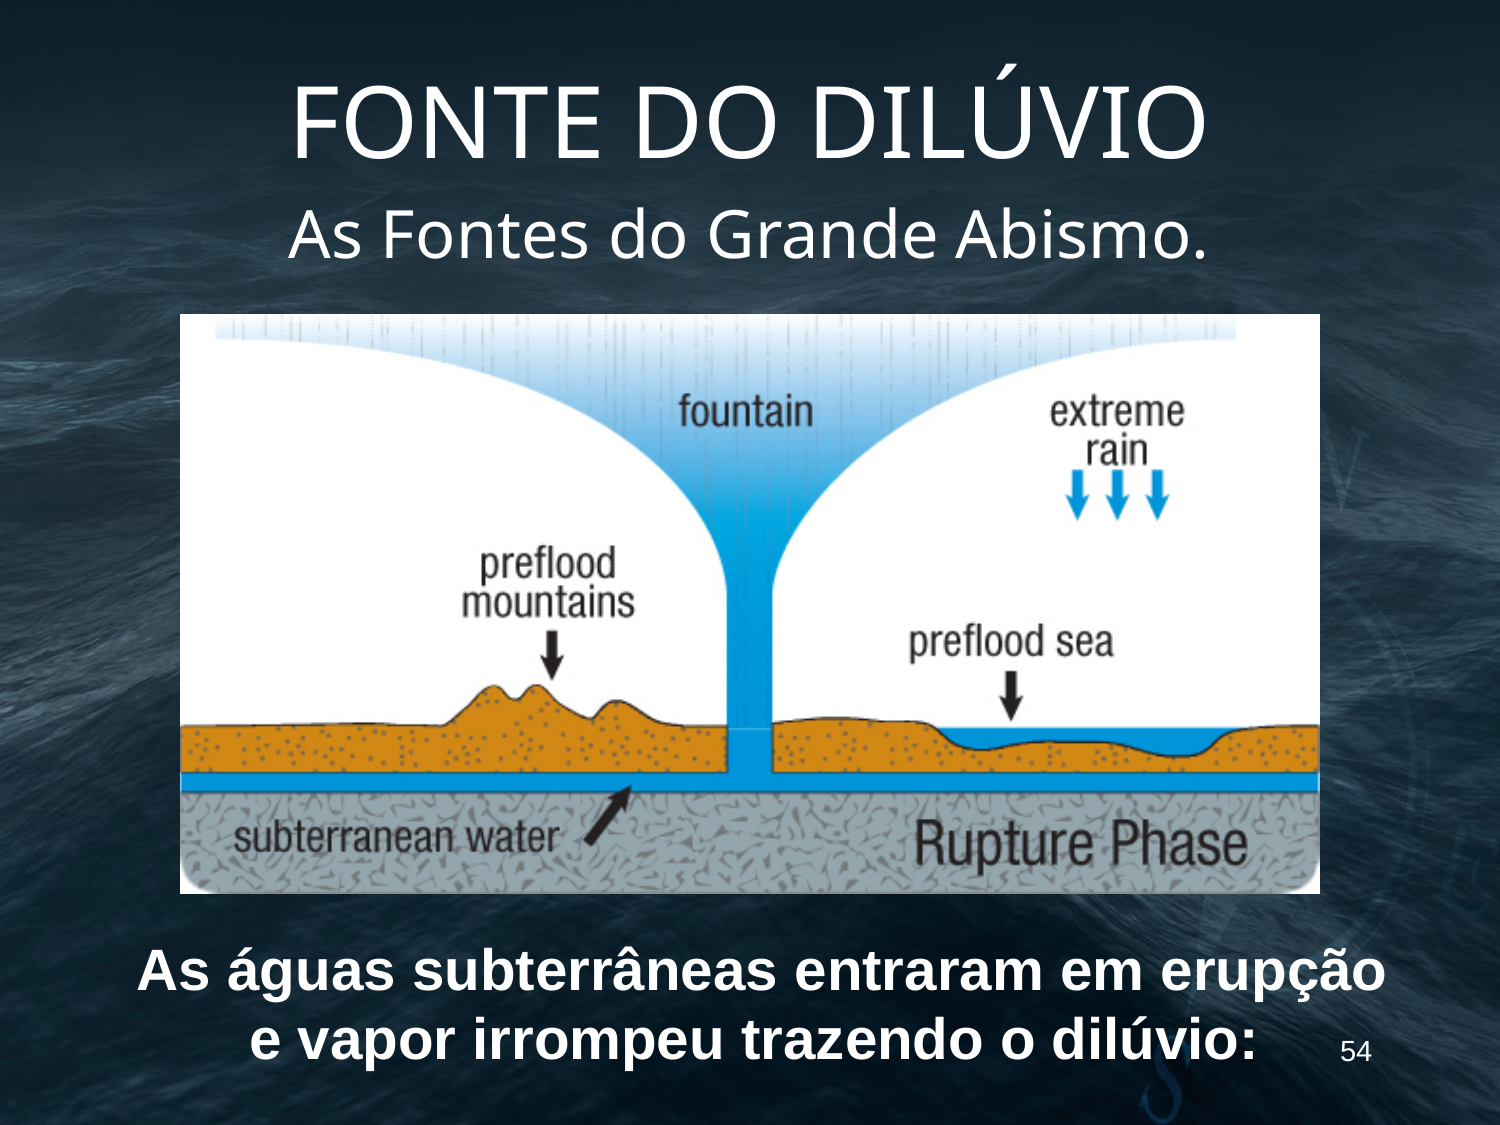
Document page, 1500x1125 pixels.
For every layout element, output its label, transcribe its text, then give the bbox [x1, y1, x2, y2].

text_box As Fontes do Grande Abismo. [112, 184, 1388, 315]
slide_number 54 [1074, 1024, 1388, 1101]
text_box FONTE DO DILÚVIO [112, 24, 1388, 184]
list As águas subterrâneas entraram em erupção e vapor irrompeu trazendo o dilúvio: [29, 923, 1424, 1125]
picture [0, 0, 1500, 1125]
